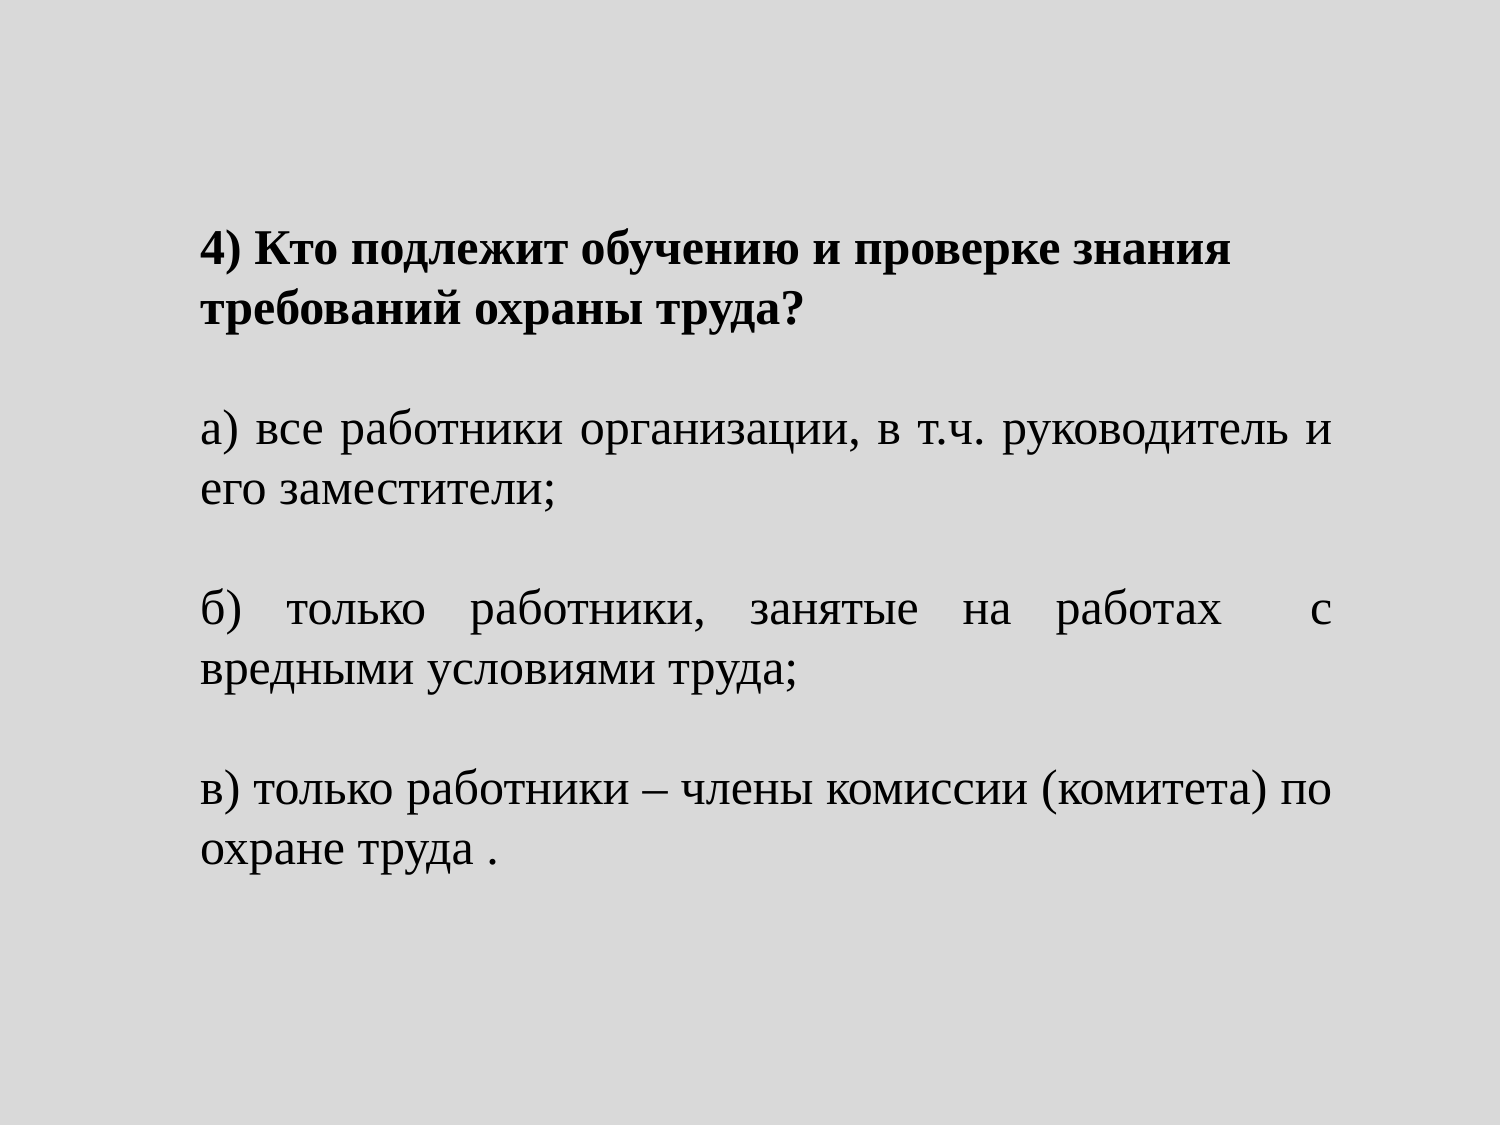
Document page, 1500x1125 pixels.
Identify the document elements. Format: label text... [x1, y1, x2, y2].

text_box 4) Кто подлежит обучению и проверке знания требований охраны труда? а) все работники организации, в т.ч. руководитель и его заместители; б) только работники, занятые на работах с вредными условиями труда; в) только работники – члены комиссии (комитета) по охране труда . [185, 206, 1348, 882]
